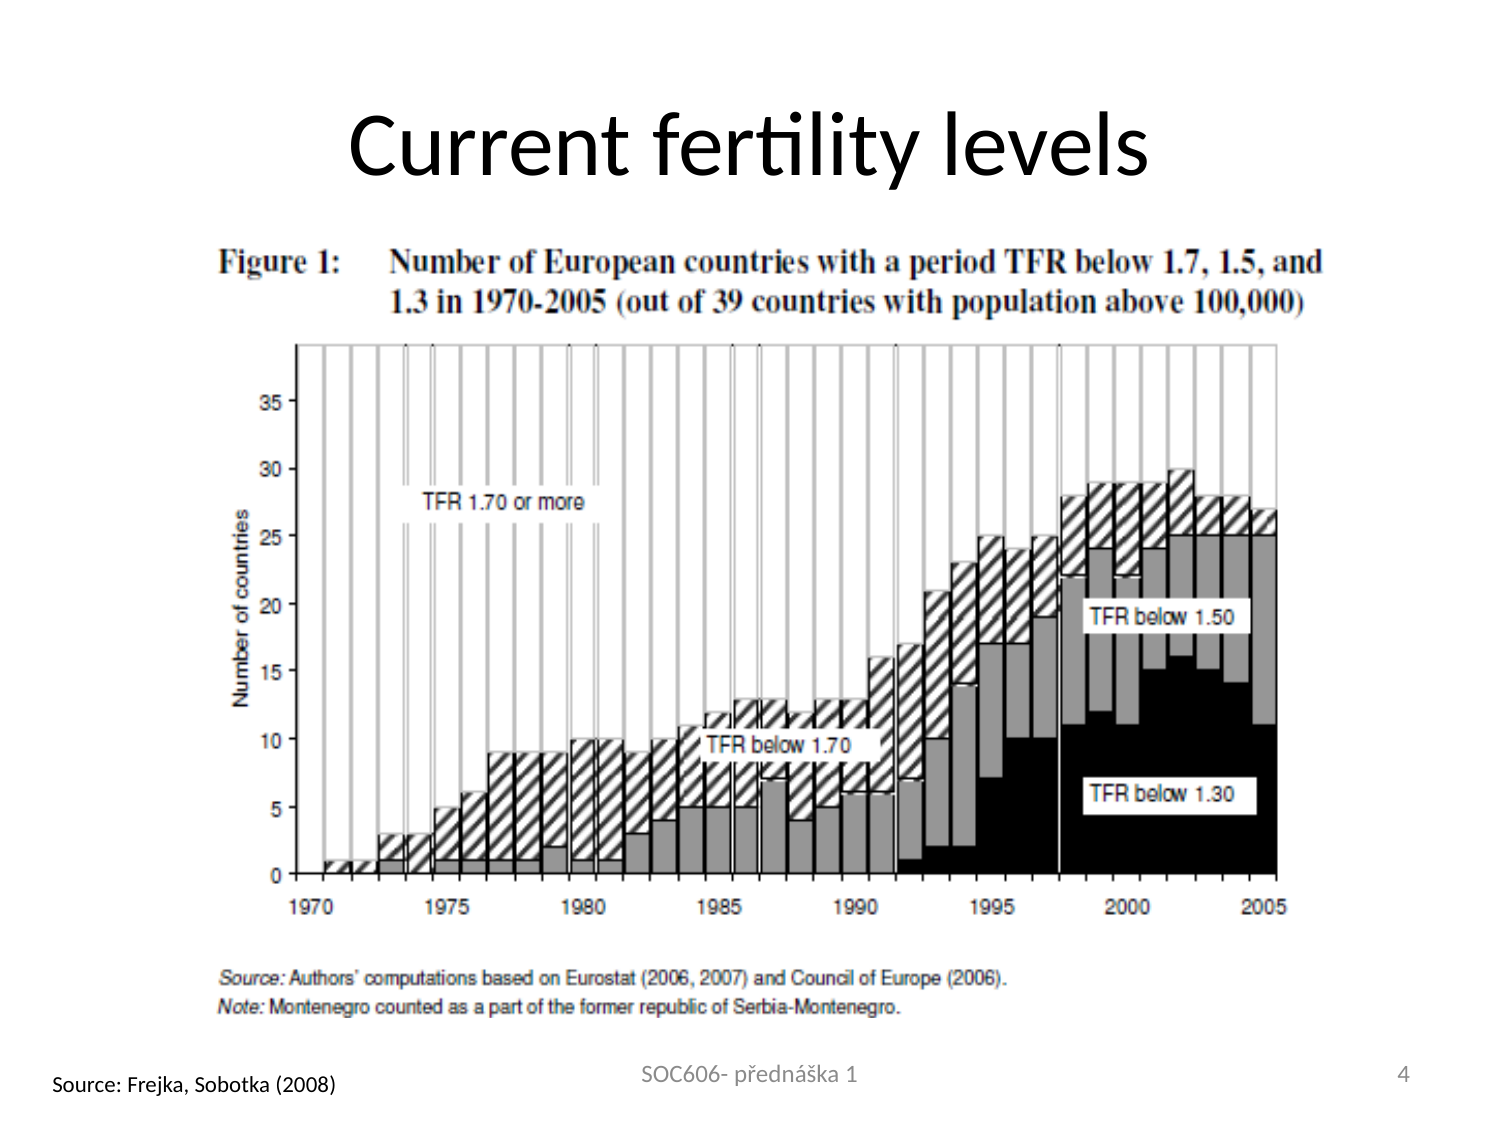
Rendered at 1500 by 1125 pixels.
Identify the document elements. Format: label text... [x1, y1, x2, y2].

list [182, 212, 1338, 1019]
title Current fertility levels [75, 45, 1425, 233]
slide_number 4 [1074, 1042, 1425, 1103]
text_box Source: Frejka, Sobotka (2008) [37, 1062, 463, 1105]
footer SOC606- přednáška 1 [512, 1042, 988, 1103]
